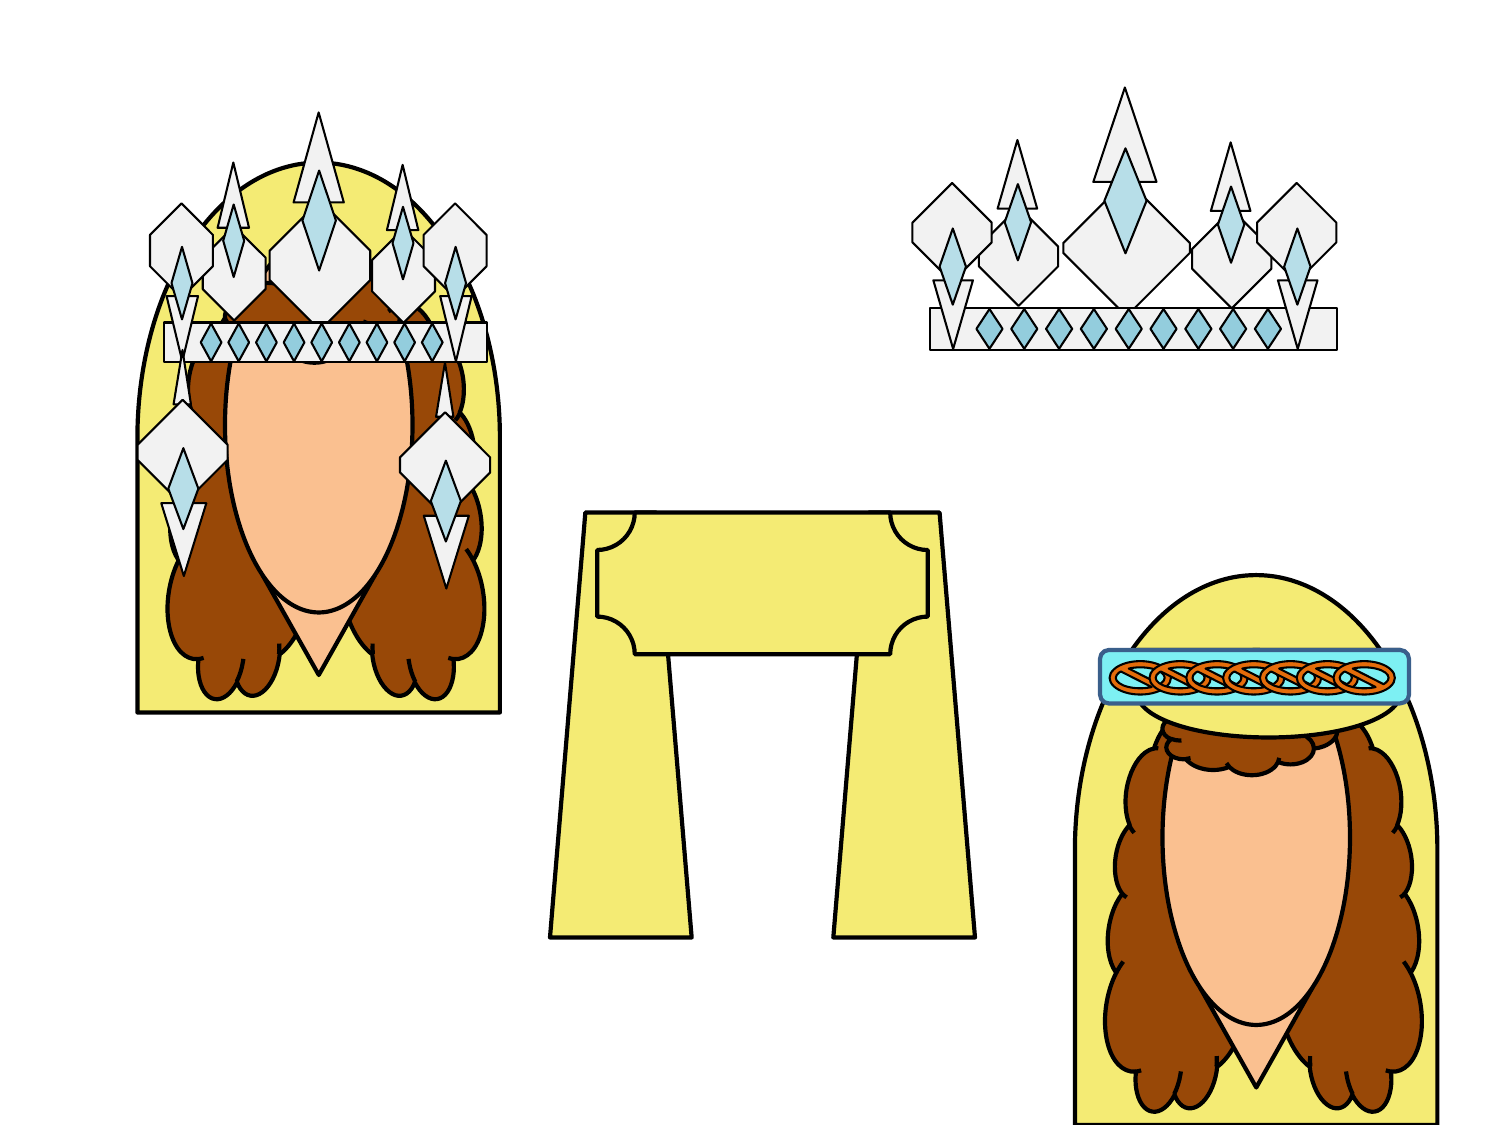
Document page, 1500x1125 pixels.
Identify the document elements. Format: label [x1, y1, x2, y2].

text_box [137, 112, 501, 713]
text_box [549, 512, 976, 938]
text_box [912, 87, 1338, 351]
text_box [1074, 574, 1438, 1125]
